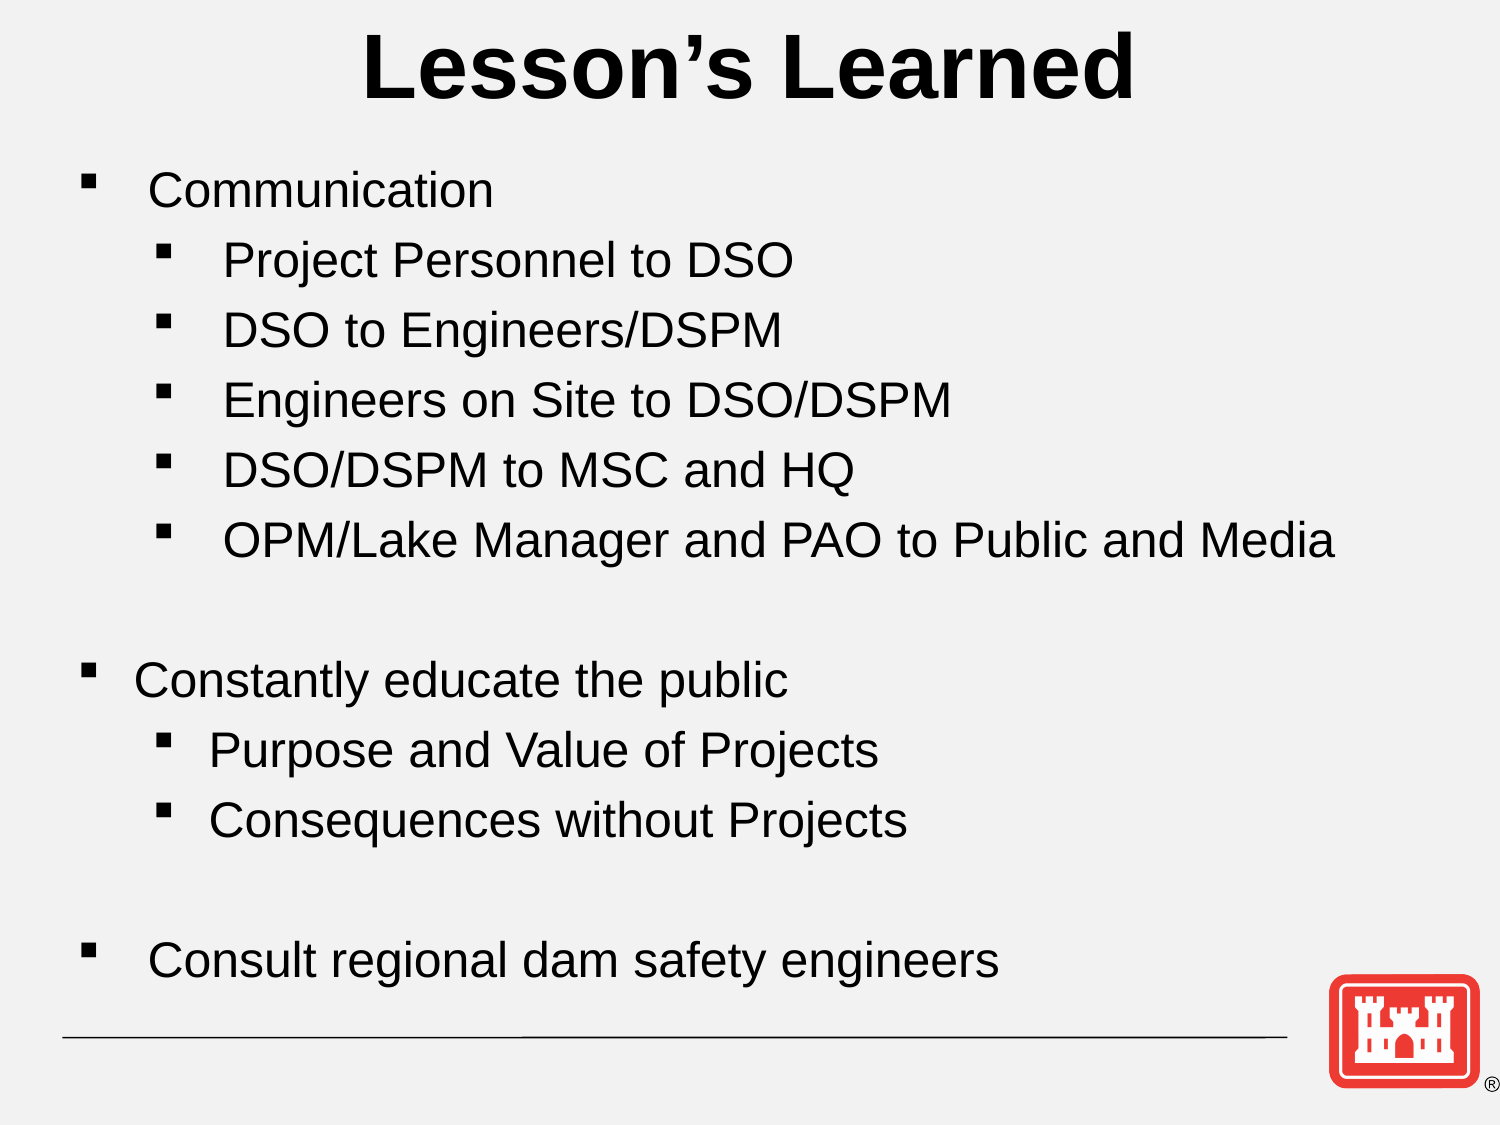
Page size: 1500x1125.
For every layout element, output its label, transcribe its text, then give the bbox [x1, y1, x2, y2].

text_box Communication Project Personnel to DSO DSO to Engineers/DSPM Engineers on Site to DSO/DSPM DSO/DSPM to MSC and HQ OPM/Lake Manager and PAO to Public and Media Constantly educate the public Purpose and Value of Projects Consequences without Projects Consult regional dam safety engineers [62, 149, 1463, 1050]
picture [1329, 974, 1500, 1092]
text_box Lesson’s Learned [0, 0, 1500, 125]
